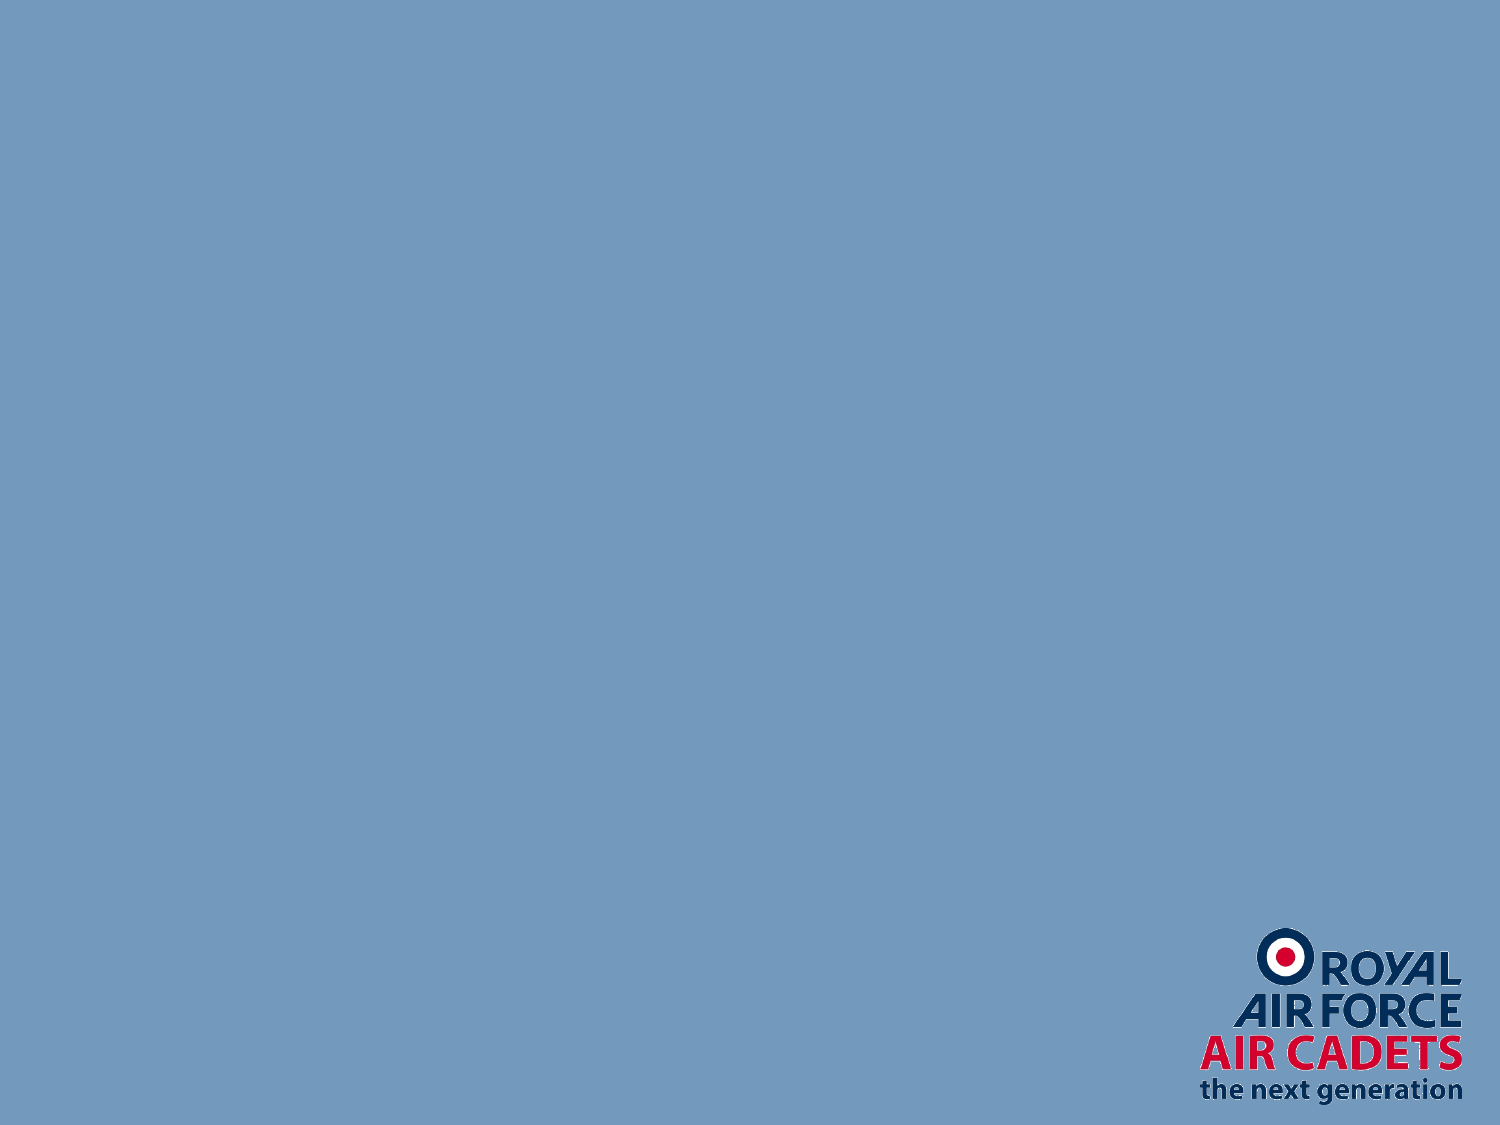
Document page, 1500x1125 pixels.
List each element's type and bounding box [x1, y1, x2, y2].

picture [1200, 928, 1462, 1105]
